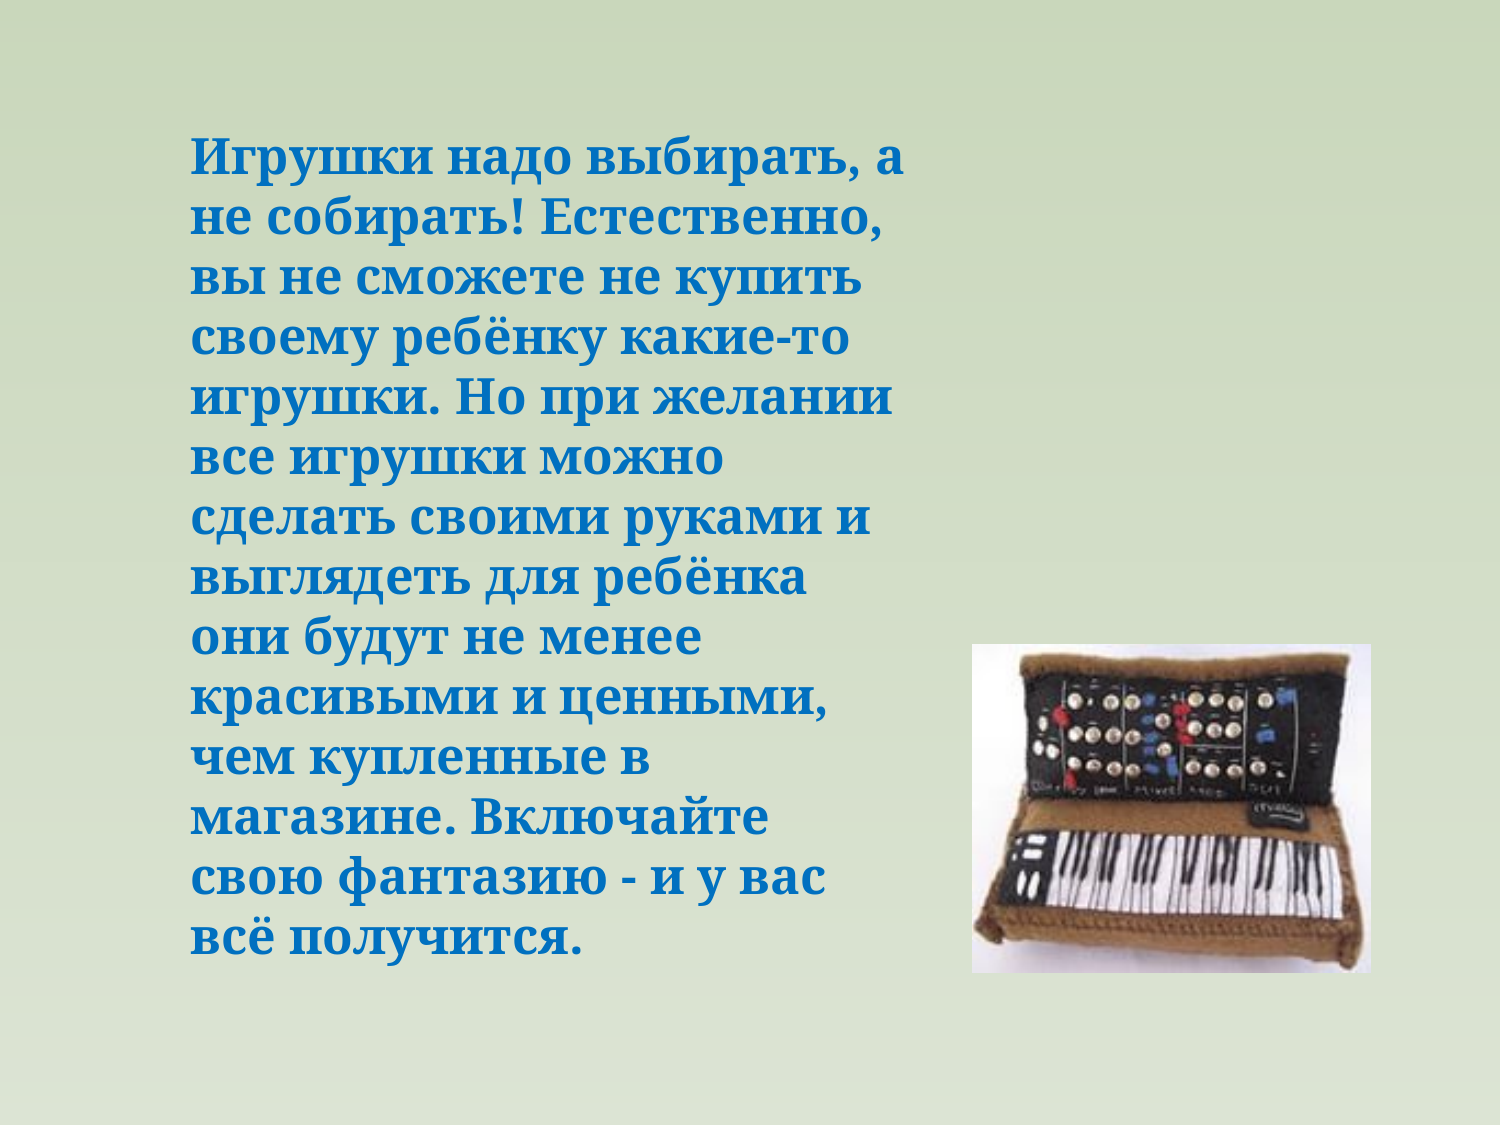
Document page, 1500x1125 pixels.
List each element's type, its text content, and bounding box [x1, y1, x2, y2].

text_box Игрушки надо выбирать, а не собирать! Естественно, вы не сможете не купить своему ребёнку какие-то игрушки. Но при желании все игрушки можно сделать своими руками и выглядеть для ребёнка они будут не менее красивыми и ценными, чем купленные в магазине. Включайте свою фантазию - и у вас всё получится. [175, 117, 926, 972]
picture [972, 644, 1371, 973]
